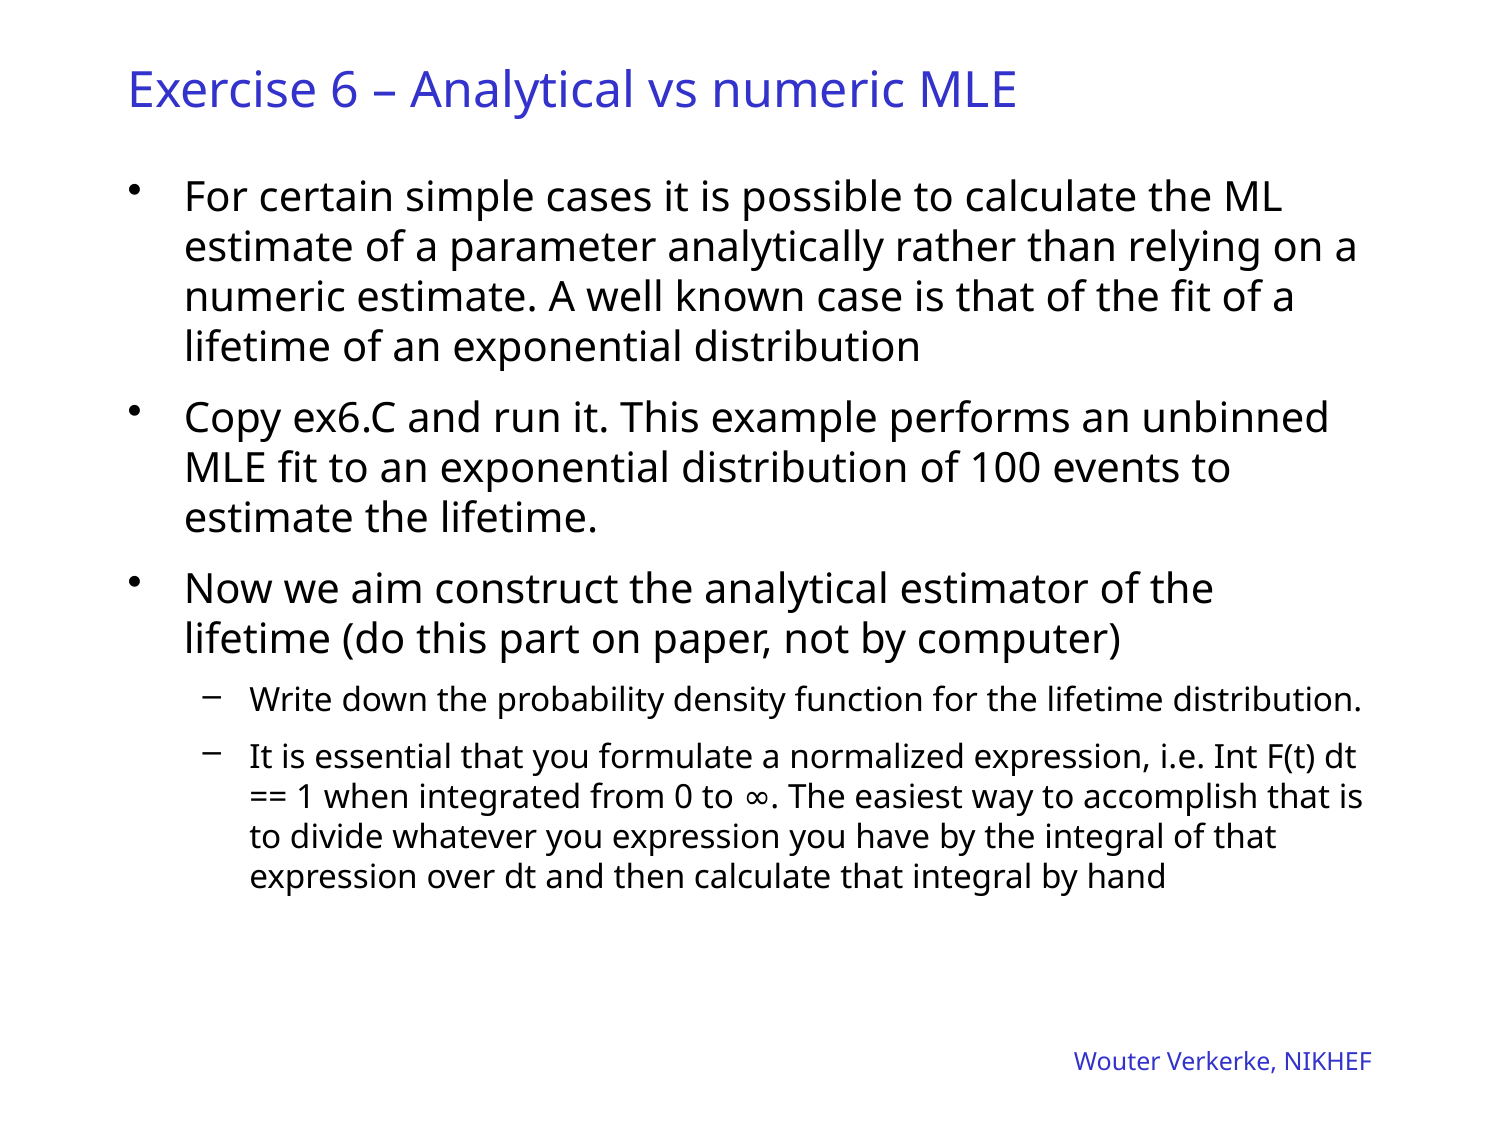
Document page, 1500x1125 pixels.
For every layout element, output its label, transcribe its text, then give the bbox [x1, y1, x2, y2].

list For certain simple cases it is possible to calculate the ML estimate of a parameter analytically rather than relying on a numeric estimate. A well known case is that of the fit of a lifetime of an exponential distribution Copy ex6.C and run it. This example performs an unbinned MLE fit to an exponential distribution of 100 events to estimate the lifetime. Now we aim construct the analytical estimator of the lifetime (do this part on paper, not by computer) Write down the probability density function for the lifetime distribution. It is essential that you formulate a normalized expression, i.e. Int F(t) dt == 1 when integrated from 0 to ∞. The easiest way to accomplish that is to divide whatever you expression you have by the integral of that expression over dt and then calculate that integral by hand [112, 162, 1388, 1026]
footer Wouter Verkerke, NIKHEF [112, 1037, 1388, 1101]
title Exercise 6 – Analytical vs numeric MLE [112, 49, 1388, 126]
